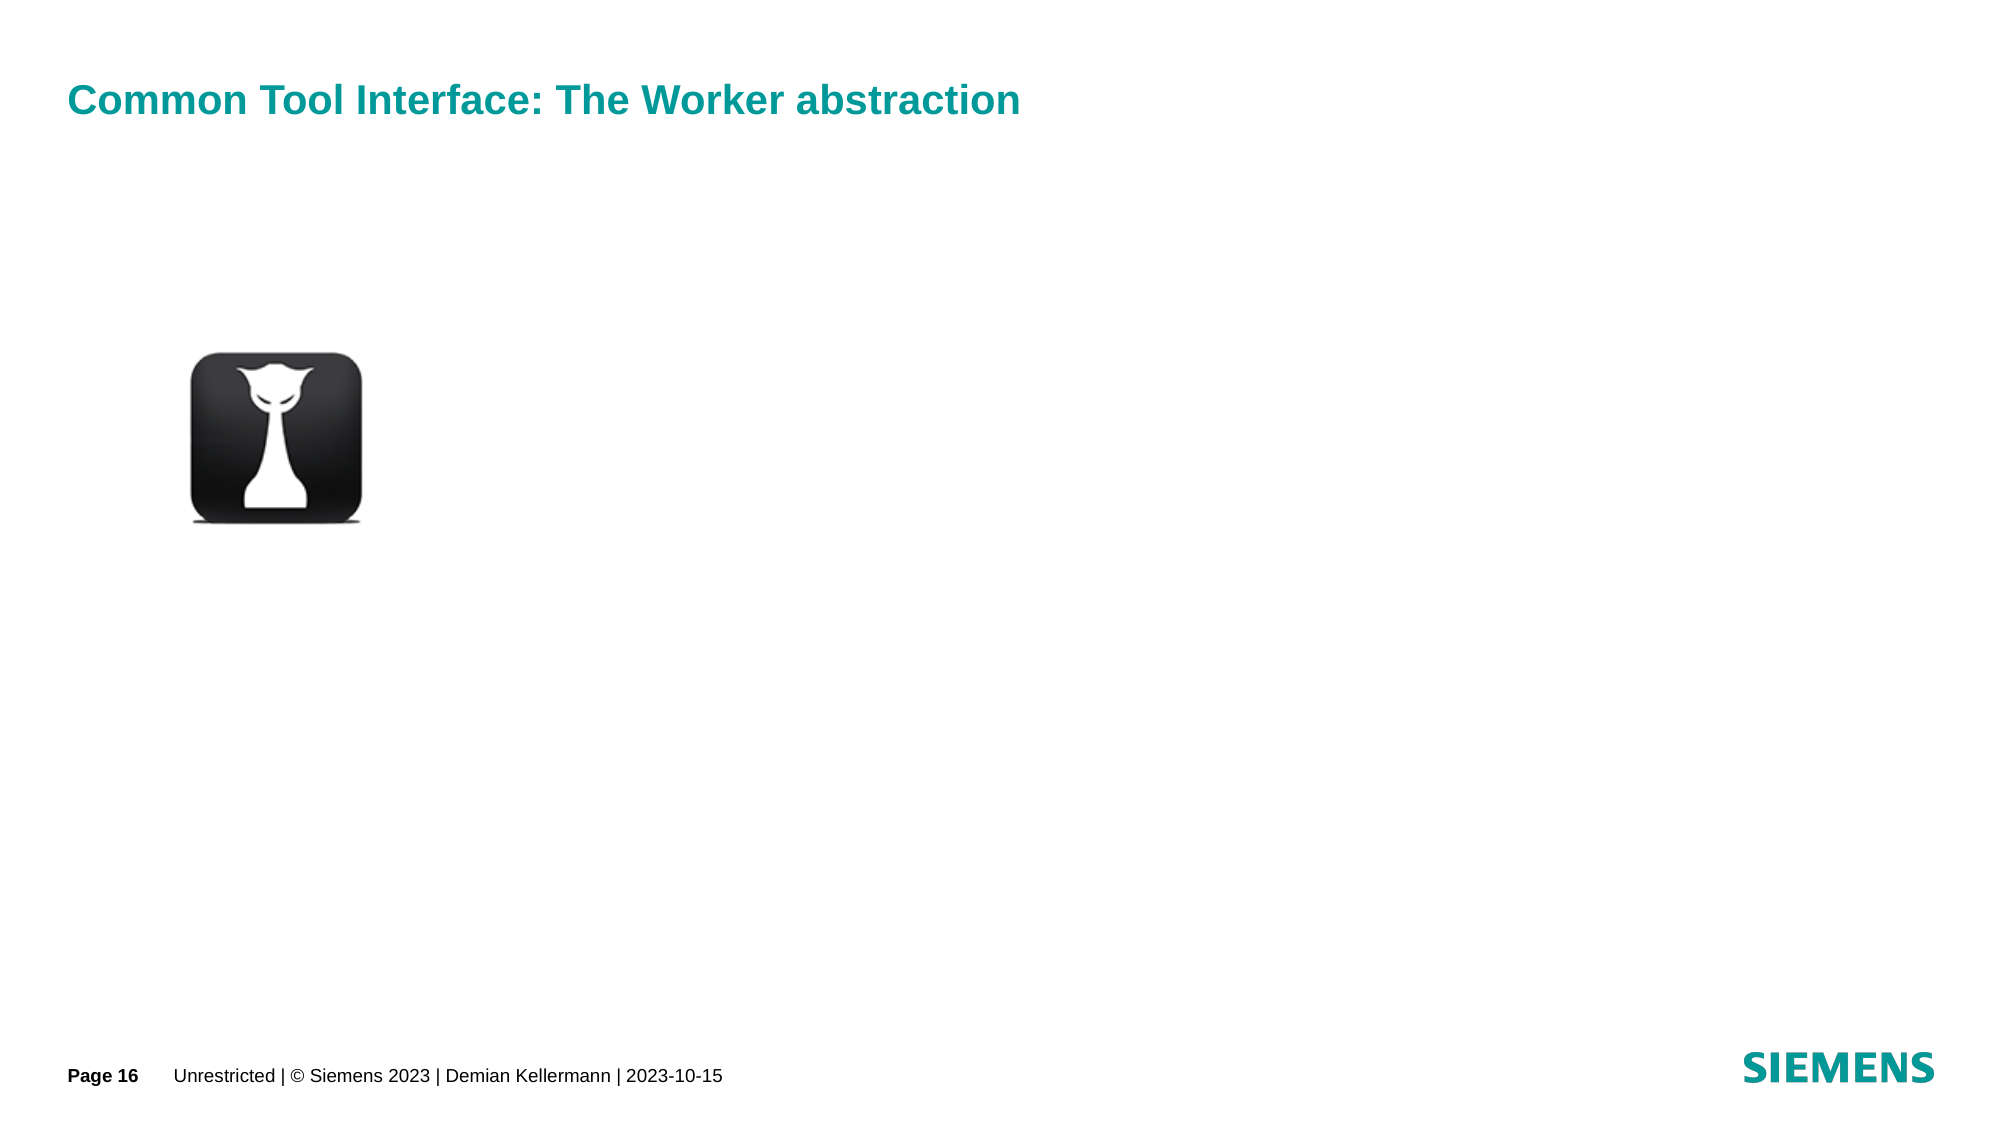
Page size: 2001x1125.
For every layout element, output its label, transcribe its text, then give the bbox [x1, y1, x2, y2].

footer Unrestricted | © Siemens 2023 | Demian Kellermann | 2023-10-15 [174, 1035, 1686, 1125]
slide_number Page 16 [67, 1035, 174, 1125]
picture [176, 338, 377, 539]
picture [1744, 1052, 1934, 1083]
title Common Tool Interface: The Worker abstraction [67, 78, 1686, 173]
